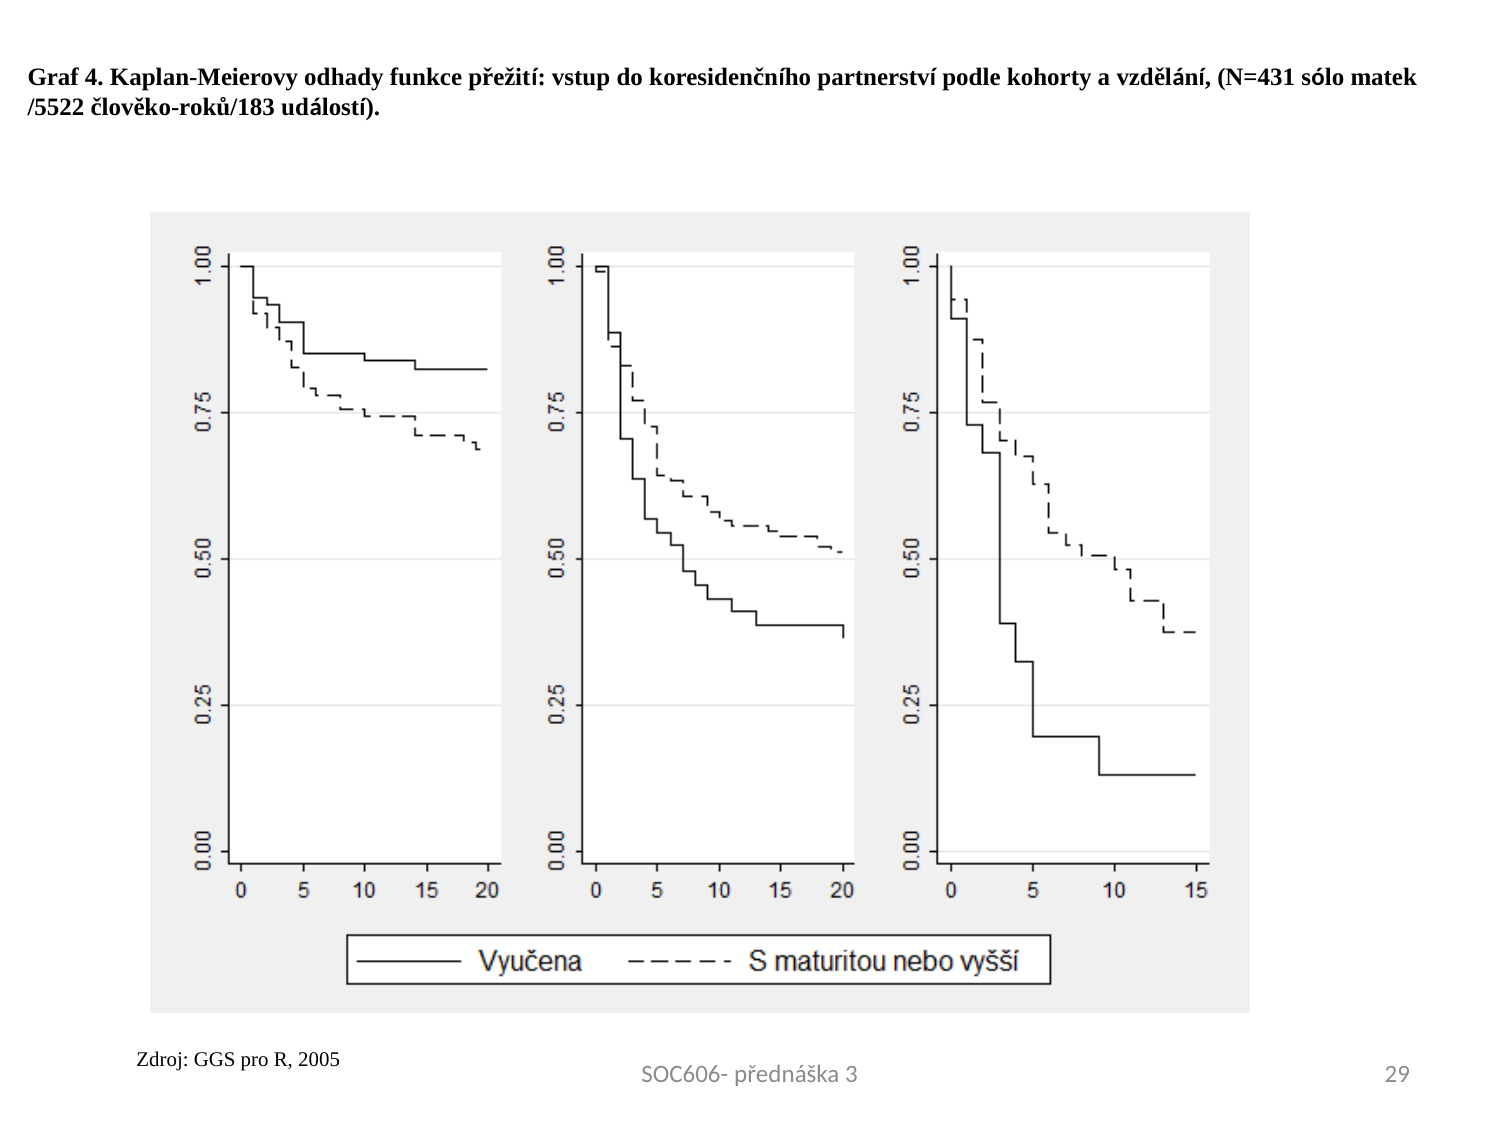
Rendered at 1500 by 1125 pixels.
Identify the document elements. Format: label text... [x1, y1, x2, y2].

slide_number 29 [1074, 1042, 1425, 1103]
picture [149, 212, 1251, 1013]
text_box Graf 4. Kaplan-Meierovy odhady funkce přežití: vstup do koresidenčního partnerství podle kohorty a vzdělání, (N=431 sólo matek /5522 člověko-roků/183 událostí). [12, 53, 1433, 173]
text_box Zdroj: GGS pro R, 2005 [121, 1037, 356, 1078]
footer SOC606- přednáška 3 [512, 1042, 988, 1103]
